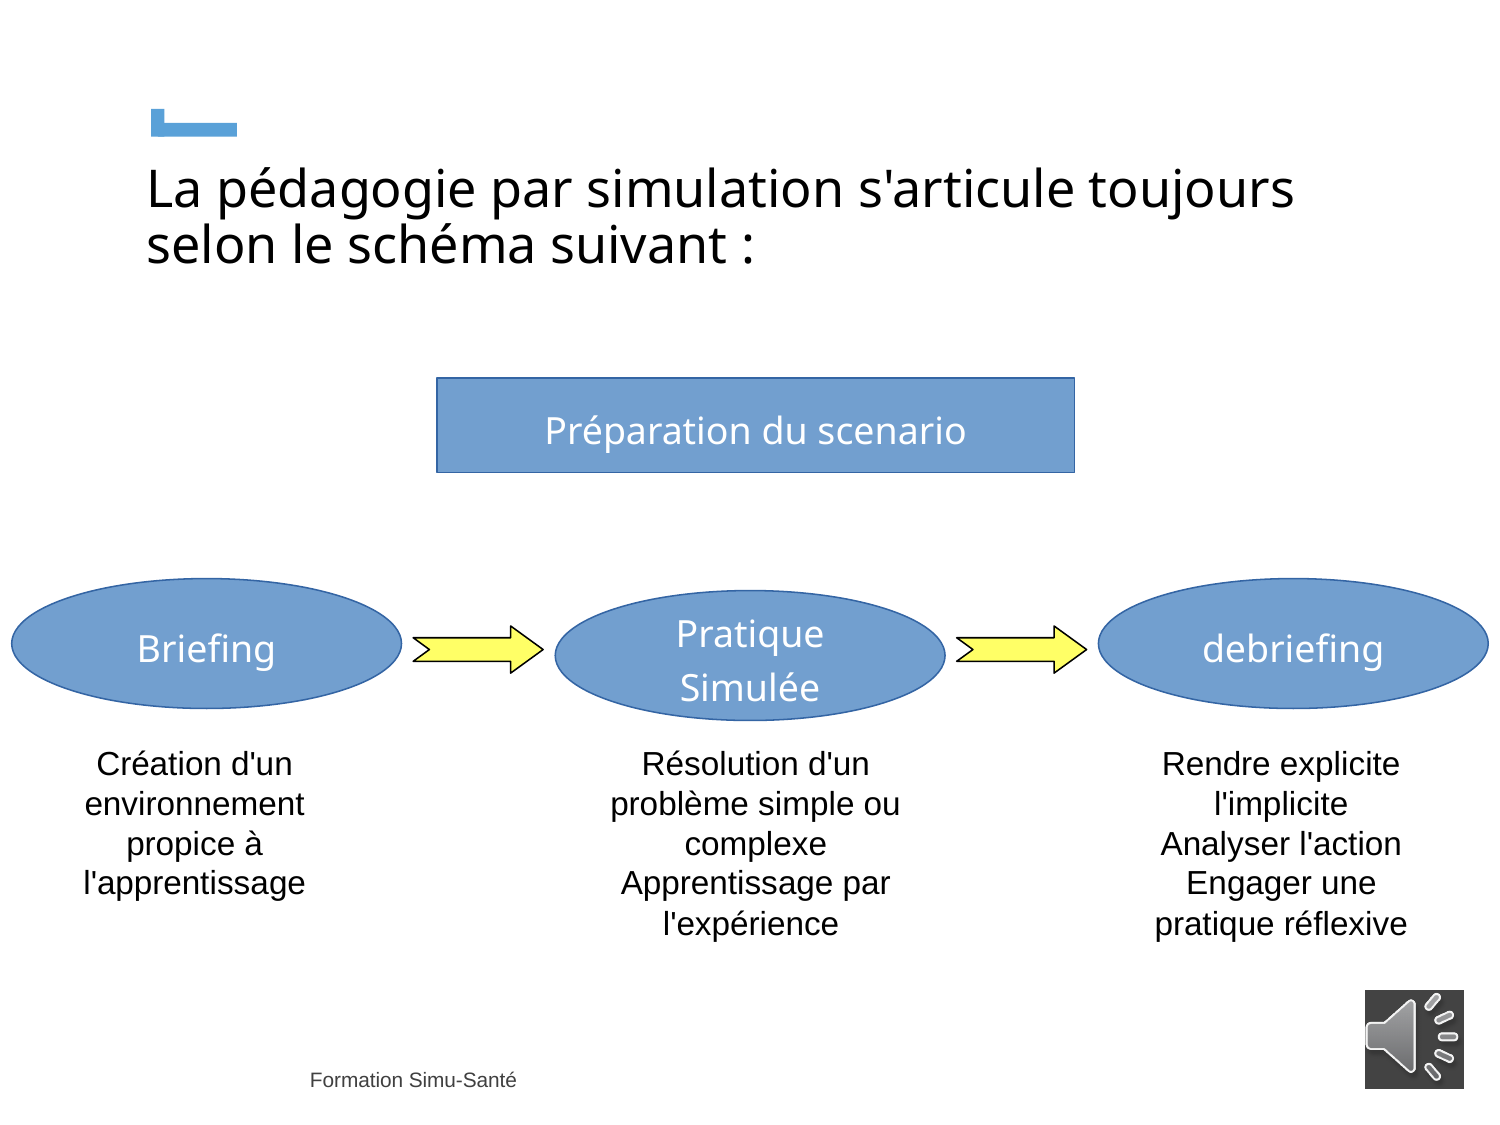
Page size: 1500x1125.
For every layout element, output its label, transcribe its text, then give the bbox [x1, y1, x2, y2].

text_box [151, 108, 237, 137]
text_box Création d'un environnement propice à l'apprentissage [47, 732, 343, 896]
picture [1364, 989, 1465, 1090]
text_box debriefing [1098, 578, 1489, 709]
text_box [413, 625, 544, 674]
text_box Formation Simu-Santé [295, 1056, 1087, 1102]
text_box Rendre explicite l'implicite Analyser l'action Engager une pratique réflexive [1110, 732, 1453, 933]
text_box La pédagogie par simulation s'articule toujours selon le schéma suivant : [131, 155, 1425, 294]
text_box Résolution d'un problème simple ou complexe Apprentissage par l'expérience [566, 732, 945, 933]
text_box Préparation du scenario [437, 377, 1075, 473]
text_box Pratique Simulée [555, 590, 946, 721]
text_box [956, 625, 1087, 674]
text_box Briefing [11, 578, 402, 709]
text_box 10 [1131, 1037, 1469, 1098]
